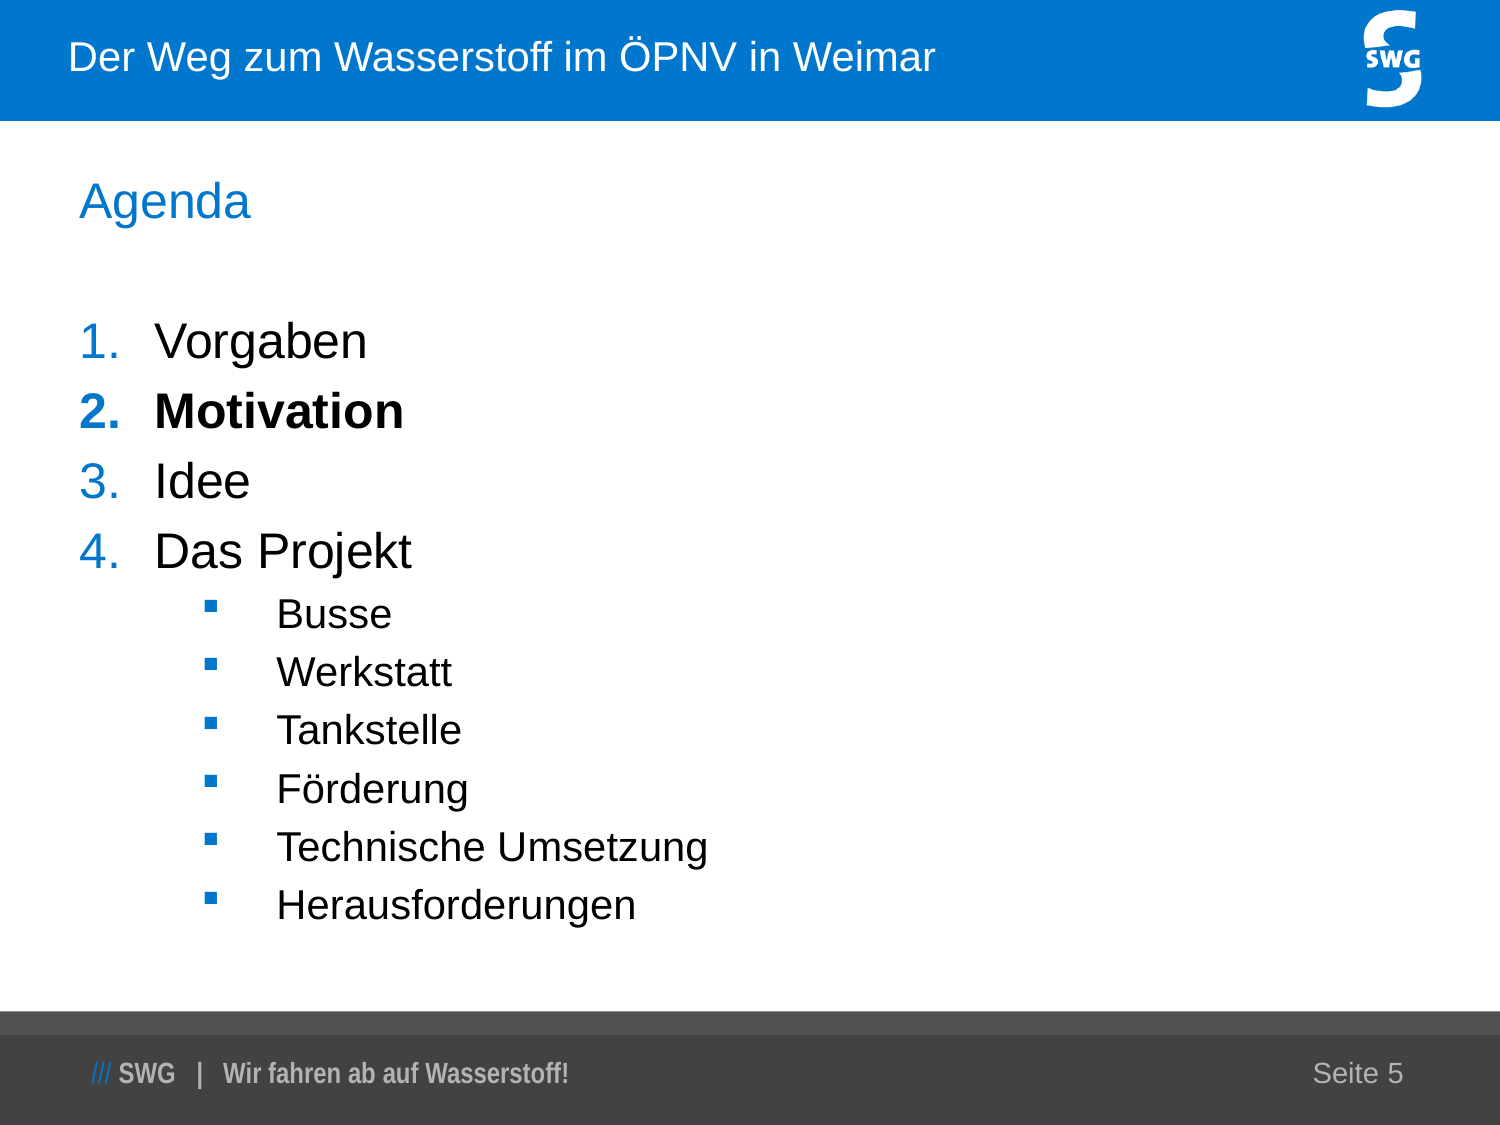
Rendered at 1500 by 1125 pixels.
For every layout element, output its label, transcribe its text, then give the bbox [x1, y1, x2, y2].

title Der Weg zum Wasserstoff im ÖPNV in Weimar [53, 22, 1046, 94]
picture [1358, 7, 1422, 108]
text_box Agenda Vorgaben Motivation Idee Das Projekt Busse Werkstatt Tankstelle Förderung Technische Umsetzung Herausforderungen [64, 160, 1424, 988]
